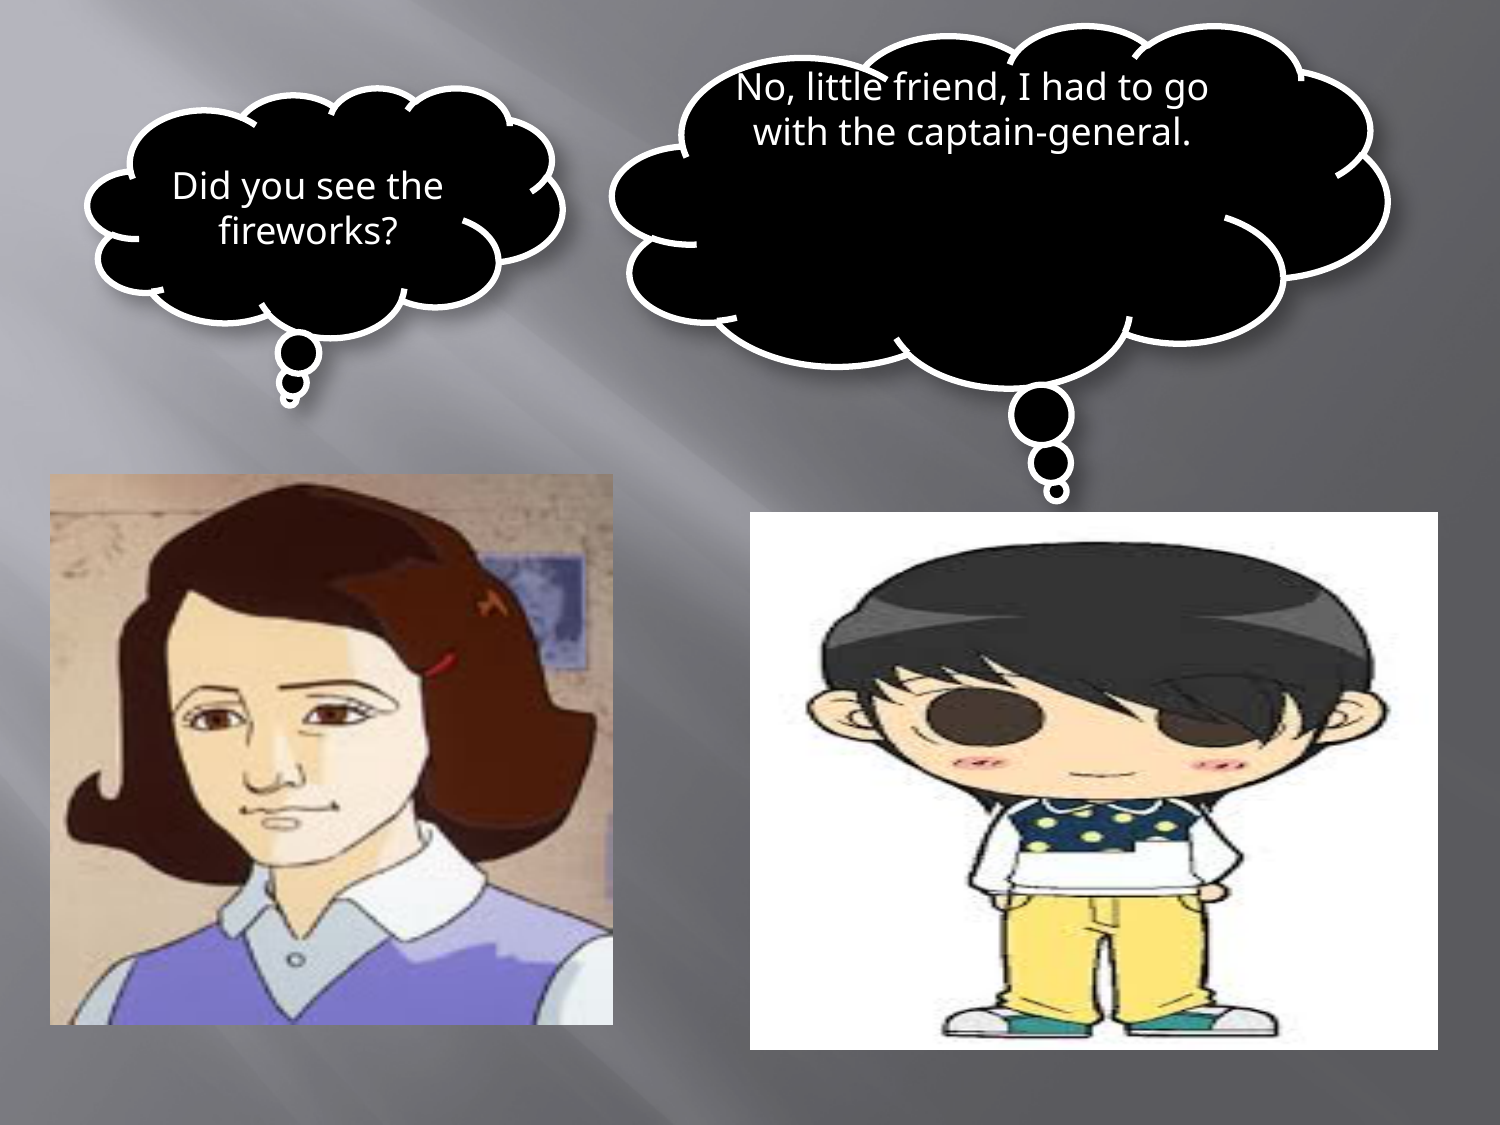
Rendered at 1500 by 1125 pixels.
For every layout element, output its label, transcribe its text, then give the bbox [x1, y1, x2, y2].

text_box No, little friend, I had to go with the captain-general. [608, 22, 1391, 505]
picture [49, 474, 613, 1026]
picture [749, 512, 1438, 1051]
text_box Did you see the fireworks? [83, 85, 566, 409]
